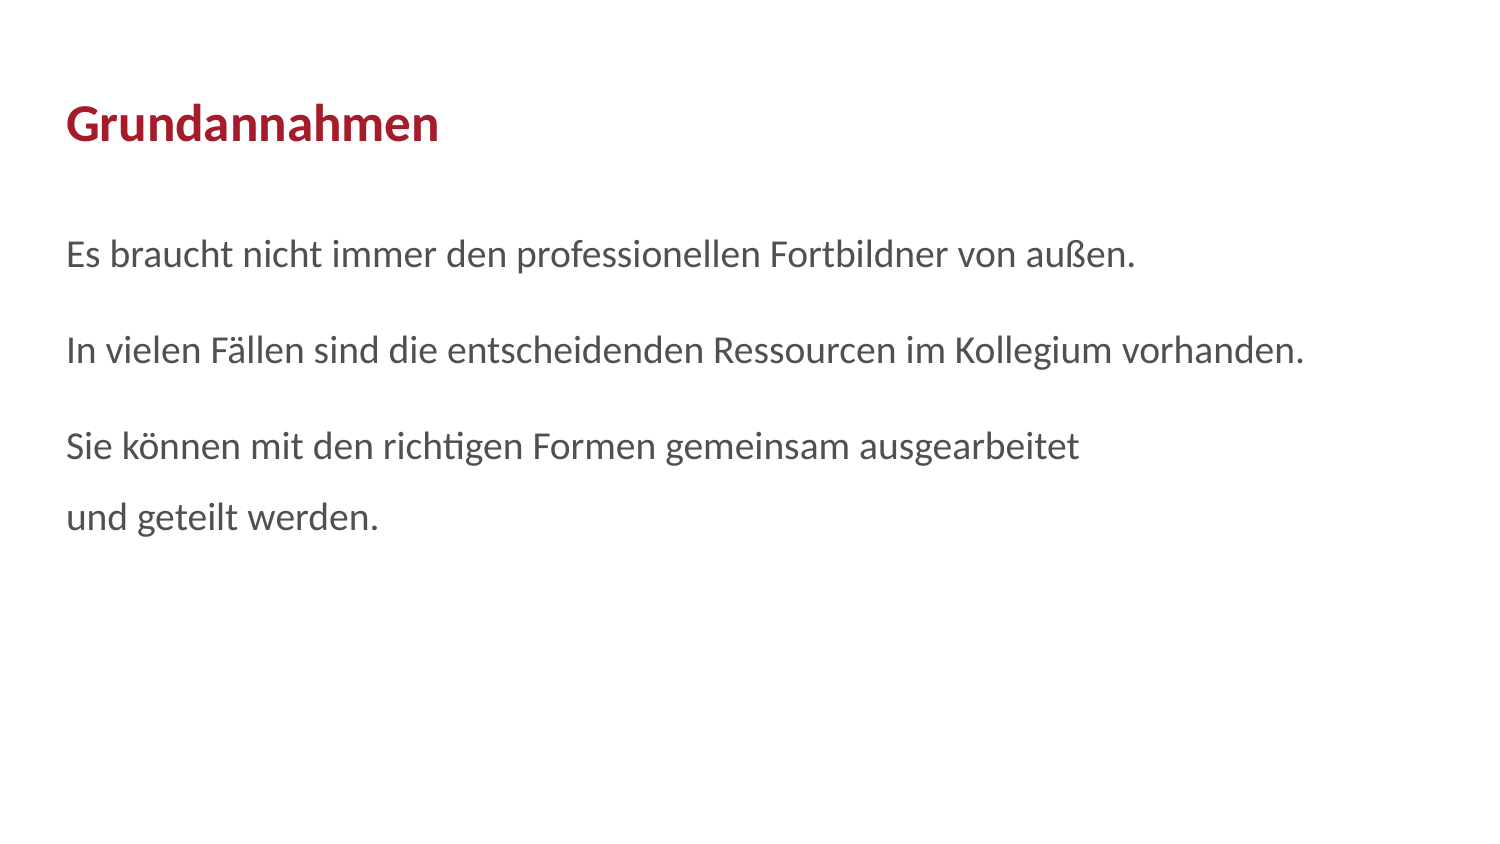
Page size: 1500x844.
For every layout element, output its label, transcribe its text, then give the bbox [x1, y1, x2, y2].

list Es braucht nicht immer den professionellen Fortbildner von außen. In vielen Fällen sind die entscheidenden Ressourcen im Kollegium vorhanden. Sie können mit den richtigen Formen gemeinsam ausgearbeitet und geteilt werden. [51, 189, 1449, 750]
title Grundannahmen [51, 72, 1449, 167]
